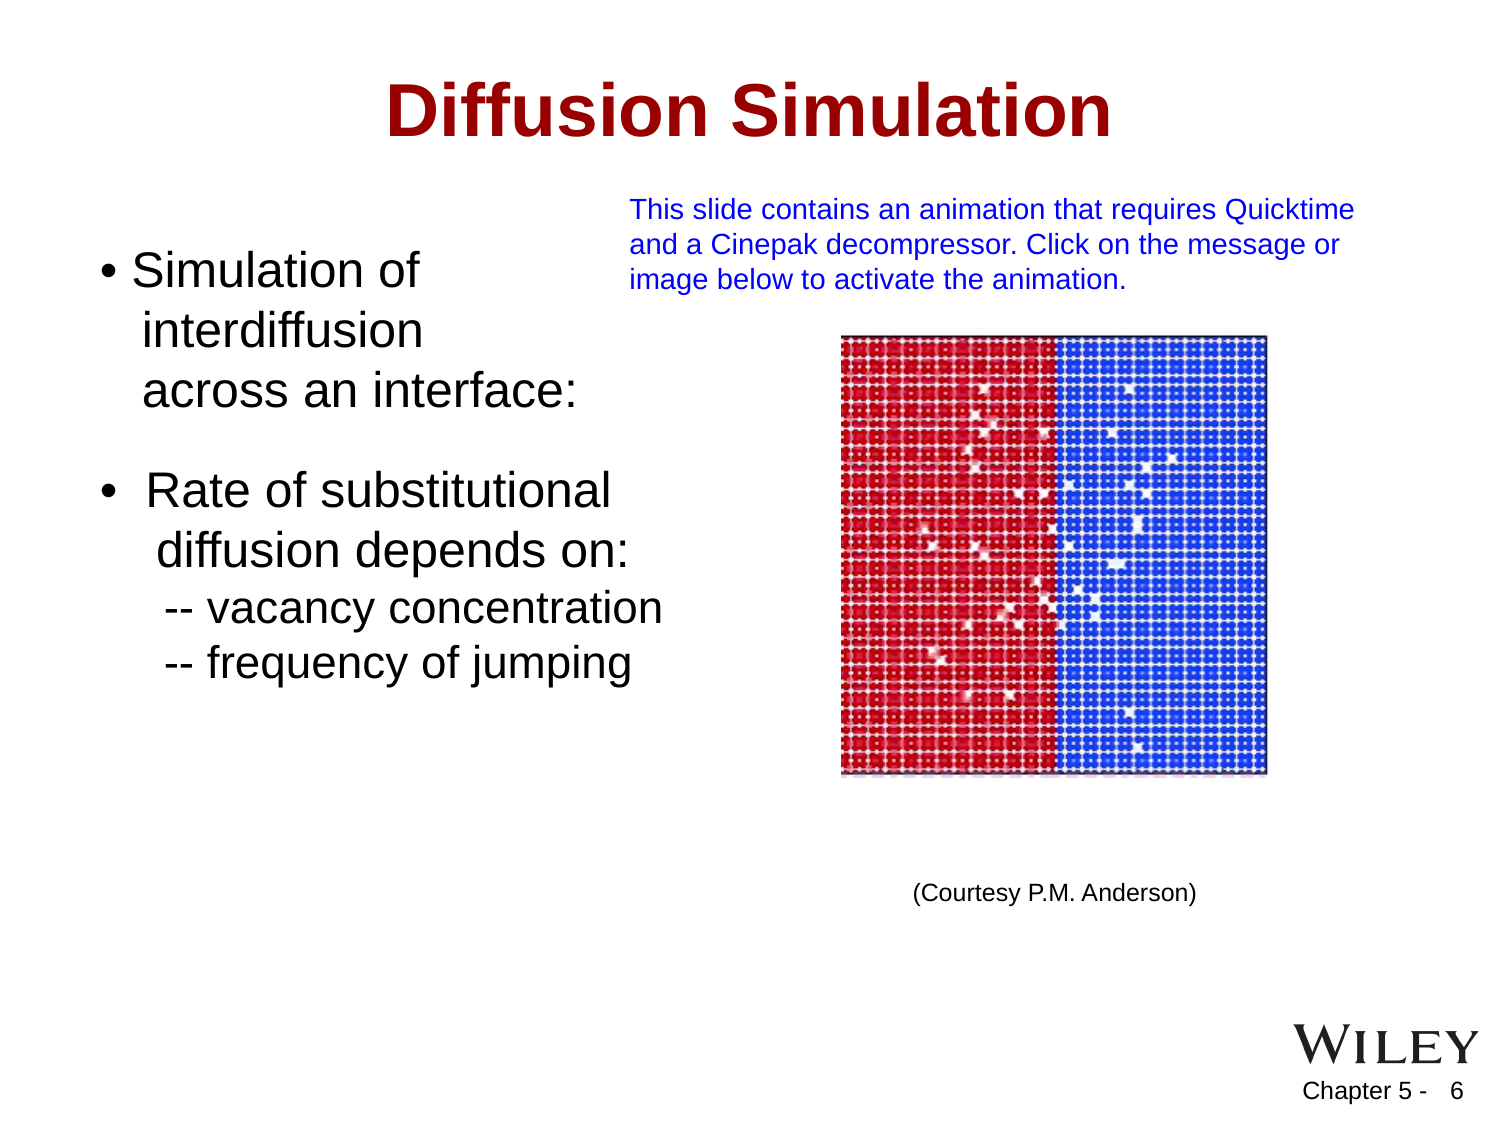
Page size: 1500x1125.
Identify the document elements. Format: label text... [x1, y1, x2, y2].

text_box This slide contains an animation that requires Quicktime and a Cinepak decompressor. Click on the message or image below to activate the animation. [614, 182, 1392, 303]
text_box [840, 327, 1270, 779]
text_box (Courtesy P.M. Anderson) [897, 869, 1213, 914]
text_box • Simulation of interdiffusion across an interface: [99, 237, 675, 418]
title Diffusion Simulation [112, 62, 1388, 150]
text_box • Rate of substitutional diffusion depends on: -- vacancy concentration -- frequency of jumping [99, 457, 800, 688]
slide_number 6 [1426, 1066, 1488, 1125]
